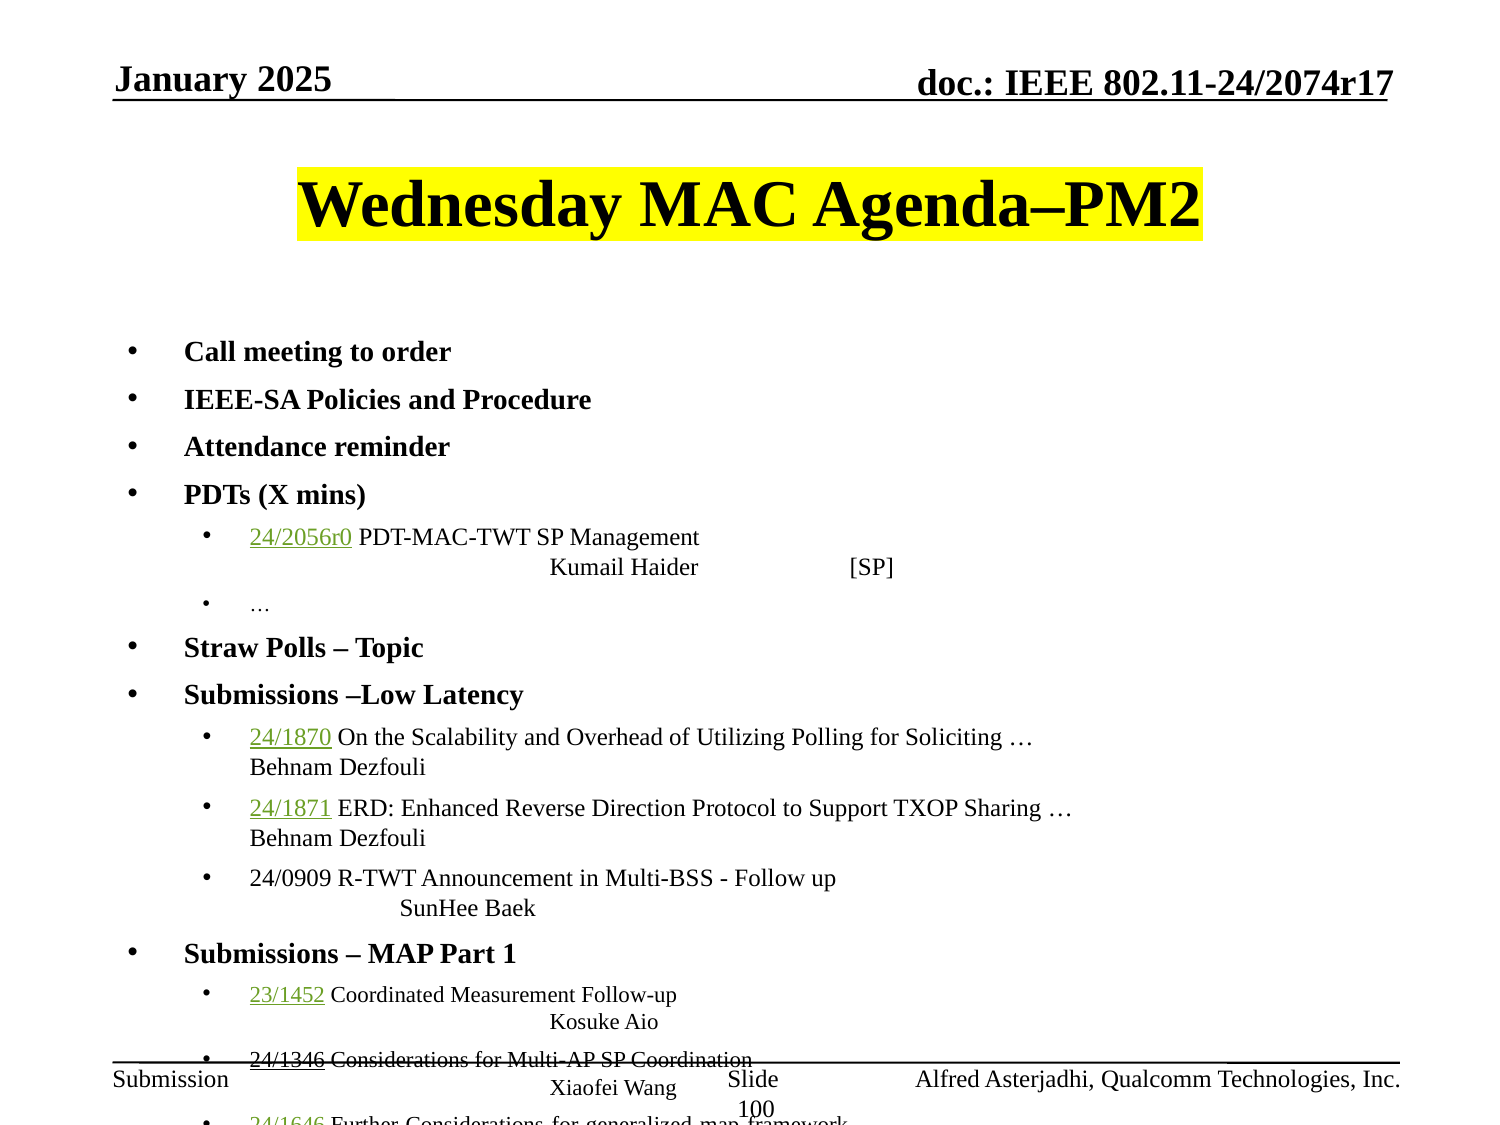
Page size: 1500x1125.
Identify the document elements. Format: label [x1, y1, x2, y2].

slide_number [114, 54, 423, 100]
slide_number [712, 1061, 800, 1123]
footer [878, 1061, 1402, 1093]
title [112, 112, 1388, 288]
list [112, 324, 1388, 1063]
